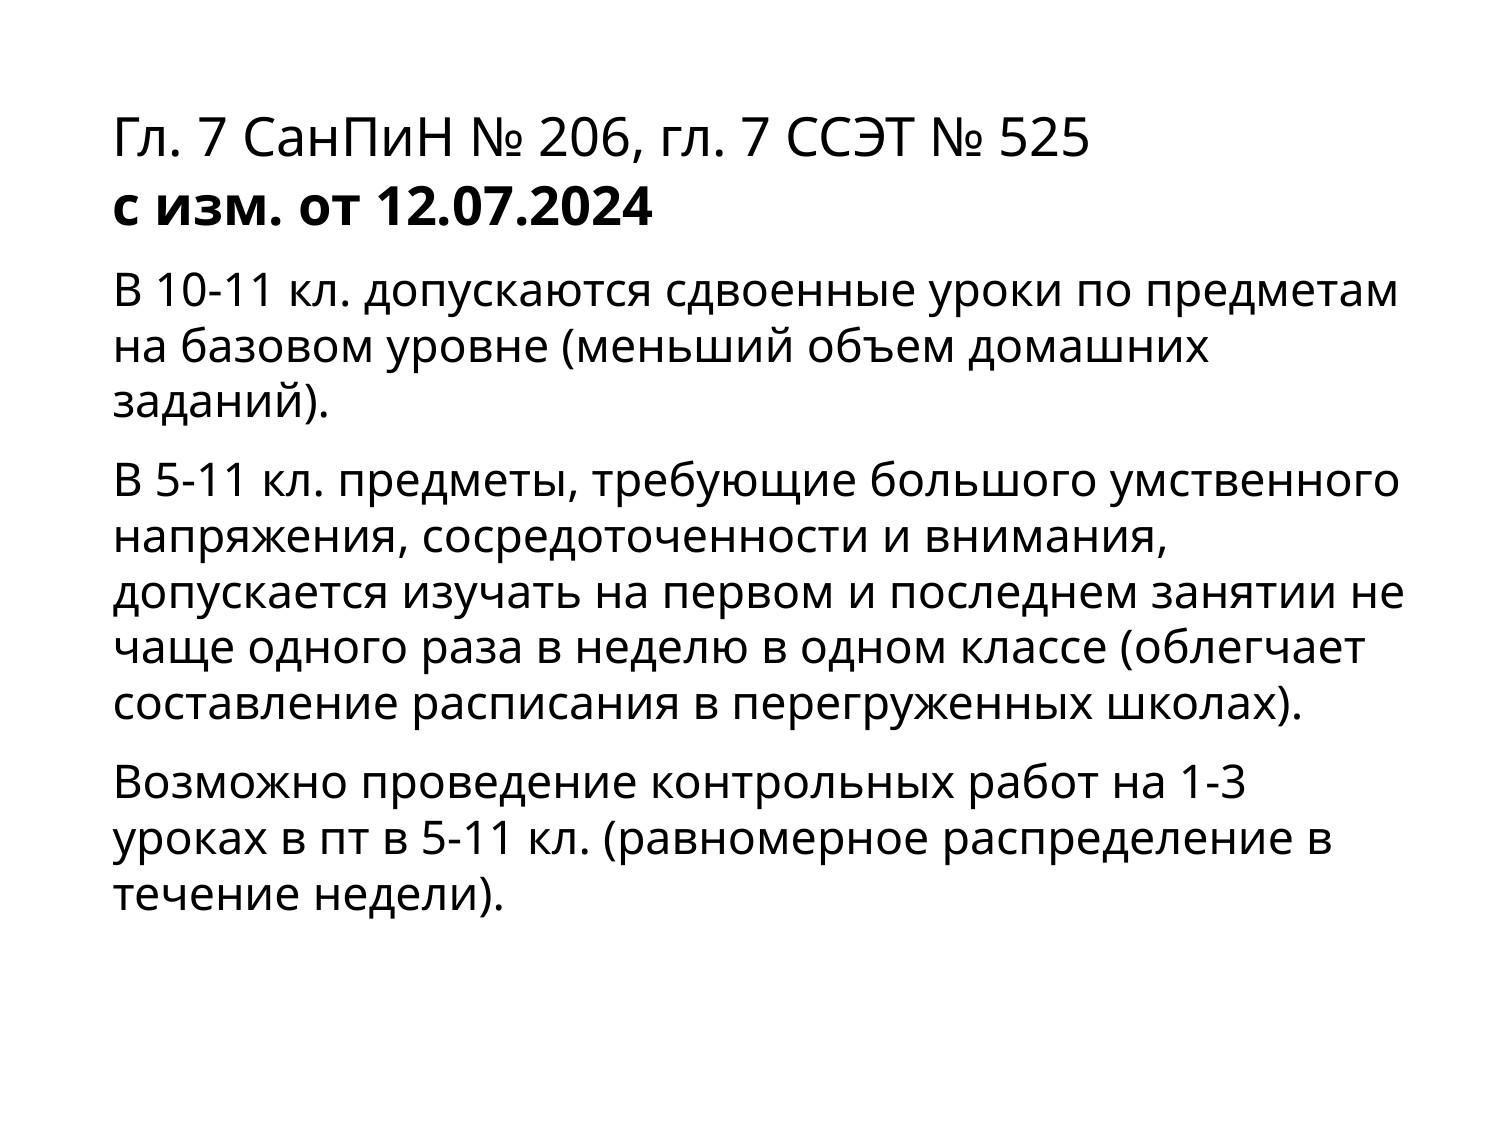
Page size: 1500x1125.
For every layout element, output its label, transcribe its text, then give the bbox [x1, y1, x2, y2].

list Гл. 7 СанПиН № 206, гл. 7 ССЭТ № 525 с изм. от 12.07.2024 В 10-11 кл. допускаются сдвоенные уроки по предметам на базовом уровне (меньший объем домашних заданий). В 5-11 кл. предметы, требующие большого умственного напряжения, сосредоточенности и внимания, допускается изучать на первом и последнем занятии не чаще одного раза в неделю в одном классе (облегчает составление расписания в перегруженных школах). Возможно проведение контрольных работ на 1-3 уроках в пт в 5-11 кл. (равномерное распределение в течение недели). [82, 86, 1425, 965]
